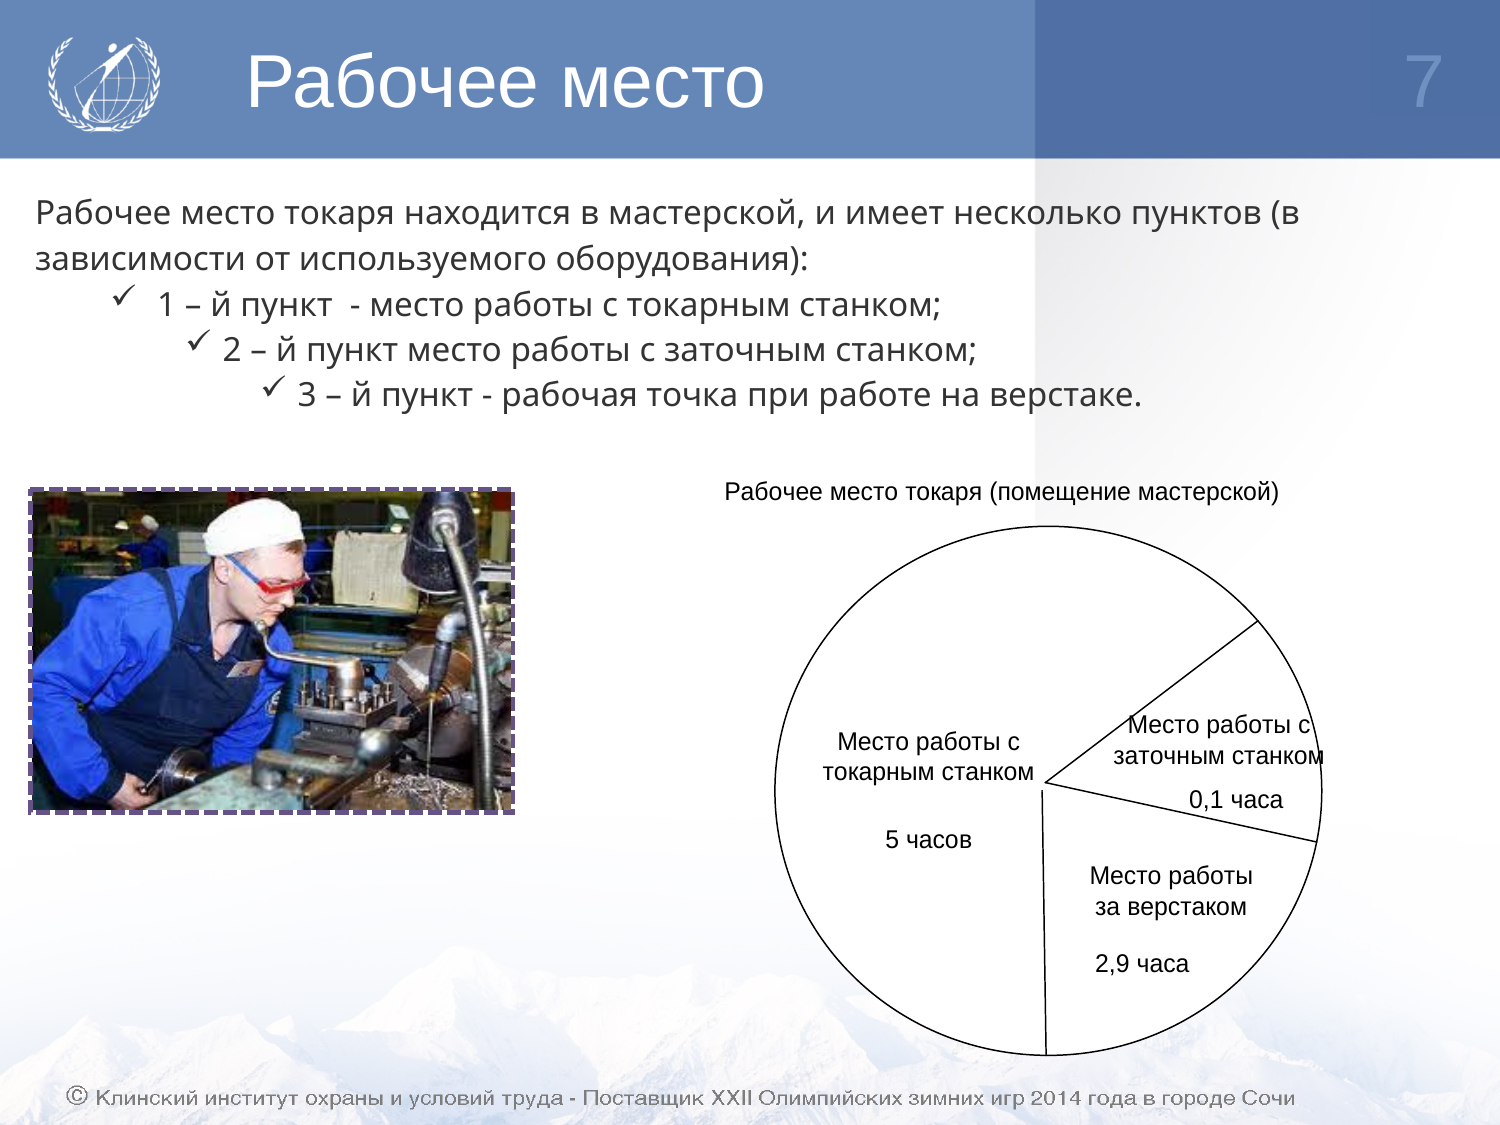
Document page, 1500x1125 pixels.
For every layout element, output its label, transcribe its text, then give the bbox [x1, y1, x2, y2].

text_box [702, 455, 1343, 1060]
text_box [1370, 0, 1500, 114]
list Рабочее место токаря находится в мастерской, и имеет несколько пунктов (в зависимости от используемого оборудования): 1 – й пункт - место работы с токарным станком; 2 – й пункт место работы с заточным станком; 3 – й пункт - рабочая точка при работе на верстаке. [19, 366, 1318, 404]
list Рабочее место токаря находится в мастерской, и имеет несколько пунктов (в зависимости от используемого оборудования): 1 – й пункт - место работы с токарным станком; 2 – й пункт место работы с заточным станком; 3 – й пункт - рабочая точка при работе на верстаке. [19, 178, 1318, 365]
text_box Рабочее место [230, 0, 863, 155]
picture [0, 0, 1500, 365]
picture [0, 366, 1500, 1125]
slide_number 7 [1110, 47, 1461, 108]
